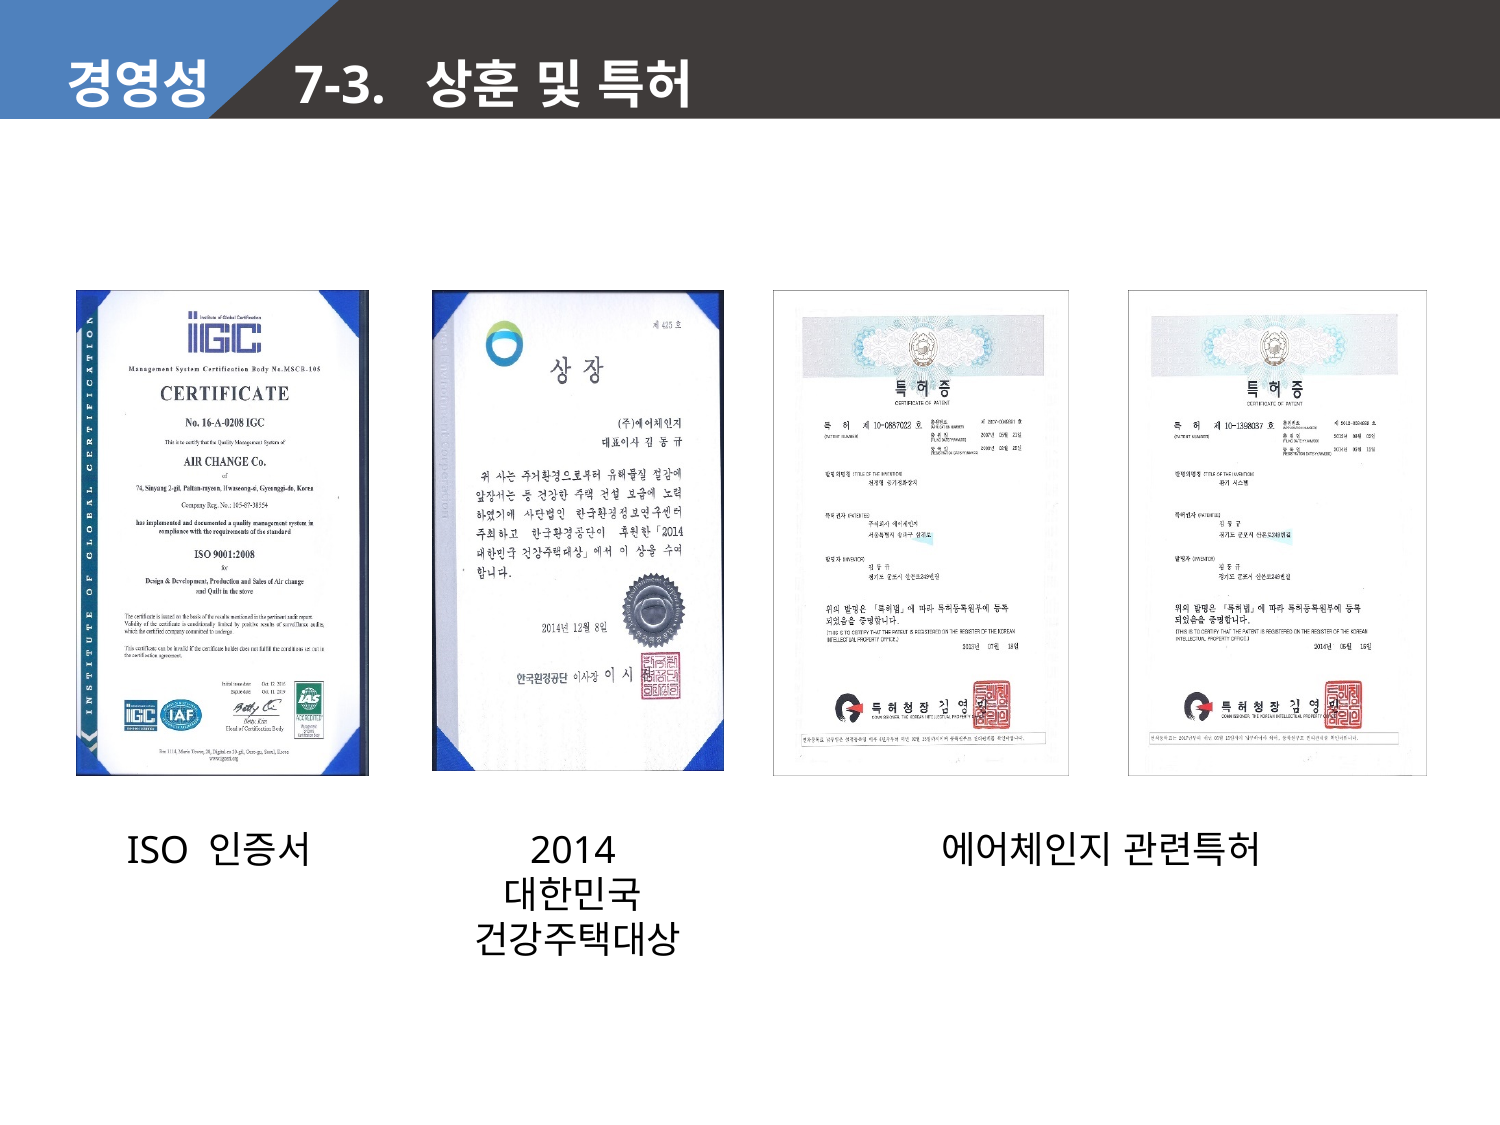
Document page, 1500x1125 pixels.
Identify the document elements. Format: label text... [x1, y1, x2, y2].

text_box ISO 인증서 [112, 818, 346, 879]
picture [773, 290, 1069, 776]
picture [76, 290, 369, 776]
text_box 에어체인지 관련특허 [776, 818, 1427, 879]
list 경영성 7-3. 상훈 및 특허 [51, 25, 1105, 123]
picture [1128, 290, 1427, 776]
text_box 2014 대한민국 건강주택대상 [381, 818, 774, 969]
picture [431, 290, 725, 771]
